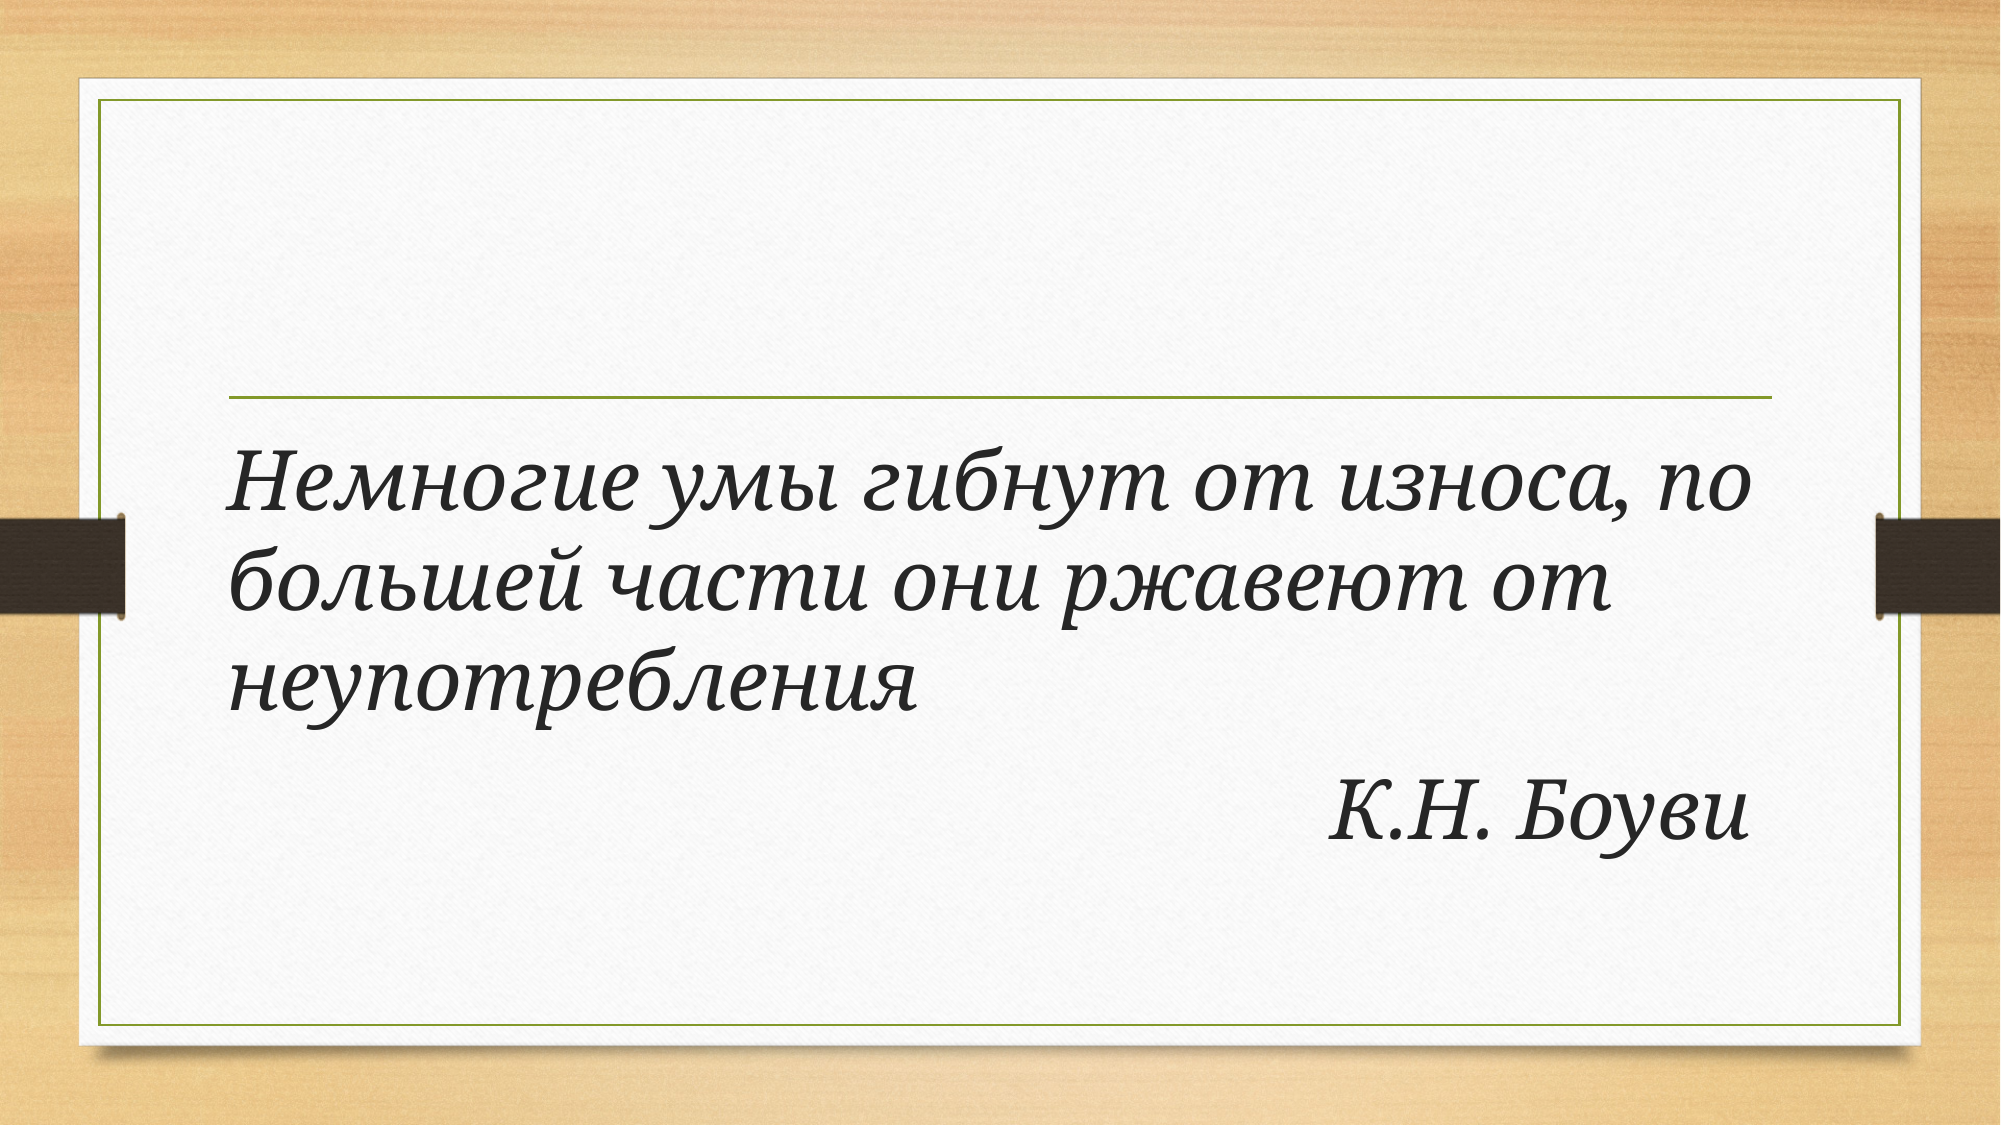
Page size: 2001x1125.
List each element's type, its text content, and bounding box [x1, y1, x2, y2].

picture [0, 0, 2001, 1125]
list Немногие умы гибнут от износа, по большей части они ржавеют от неупотребления К.Н. Боуви [212, 419, 1788, 964]
